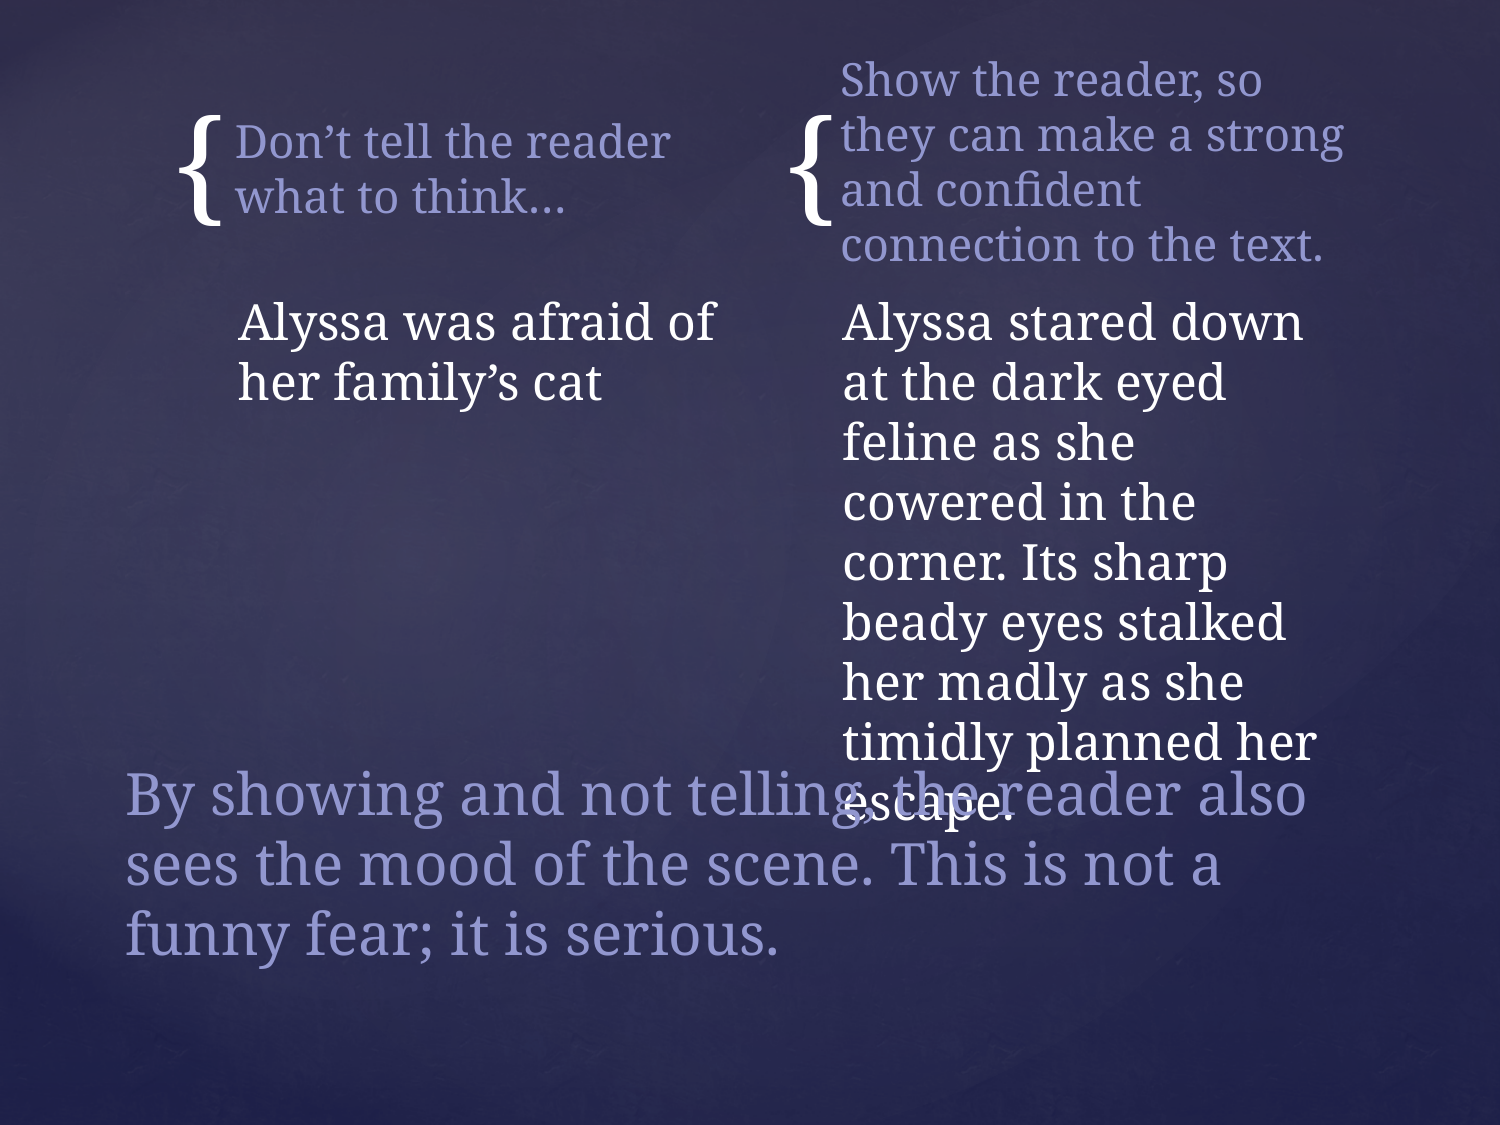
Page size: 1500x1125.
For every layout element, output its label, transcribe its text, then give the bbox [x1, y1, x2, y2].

list Show the reader, so they can make a strong and confident connection to the text. [825, 108, 1362, 214]
title By showing and not telling, the reader also sees the mood of the scene. This is not a funny fear; it is serious. [109, 825, 1348, 975]
list Don’t tell the reader what to think… [219, 114, 757, 220]
list Alyssa was afraid of her family’s cat [220, 283, 758, 734]
list Alyssa stared down at the dark eyed feline as she cowered in the corner. Its sharp beady eyes stalked her madly as she timidly planned her escape. [825, 283, 1362, 734]
